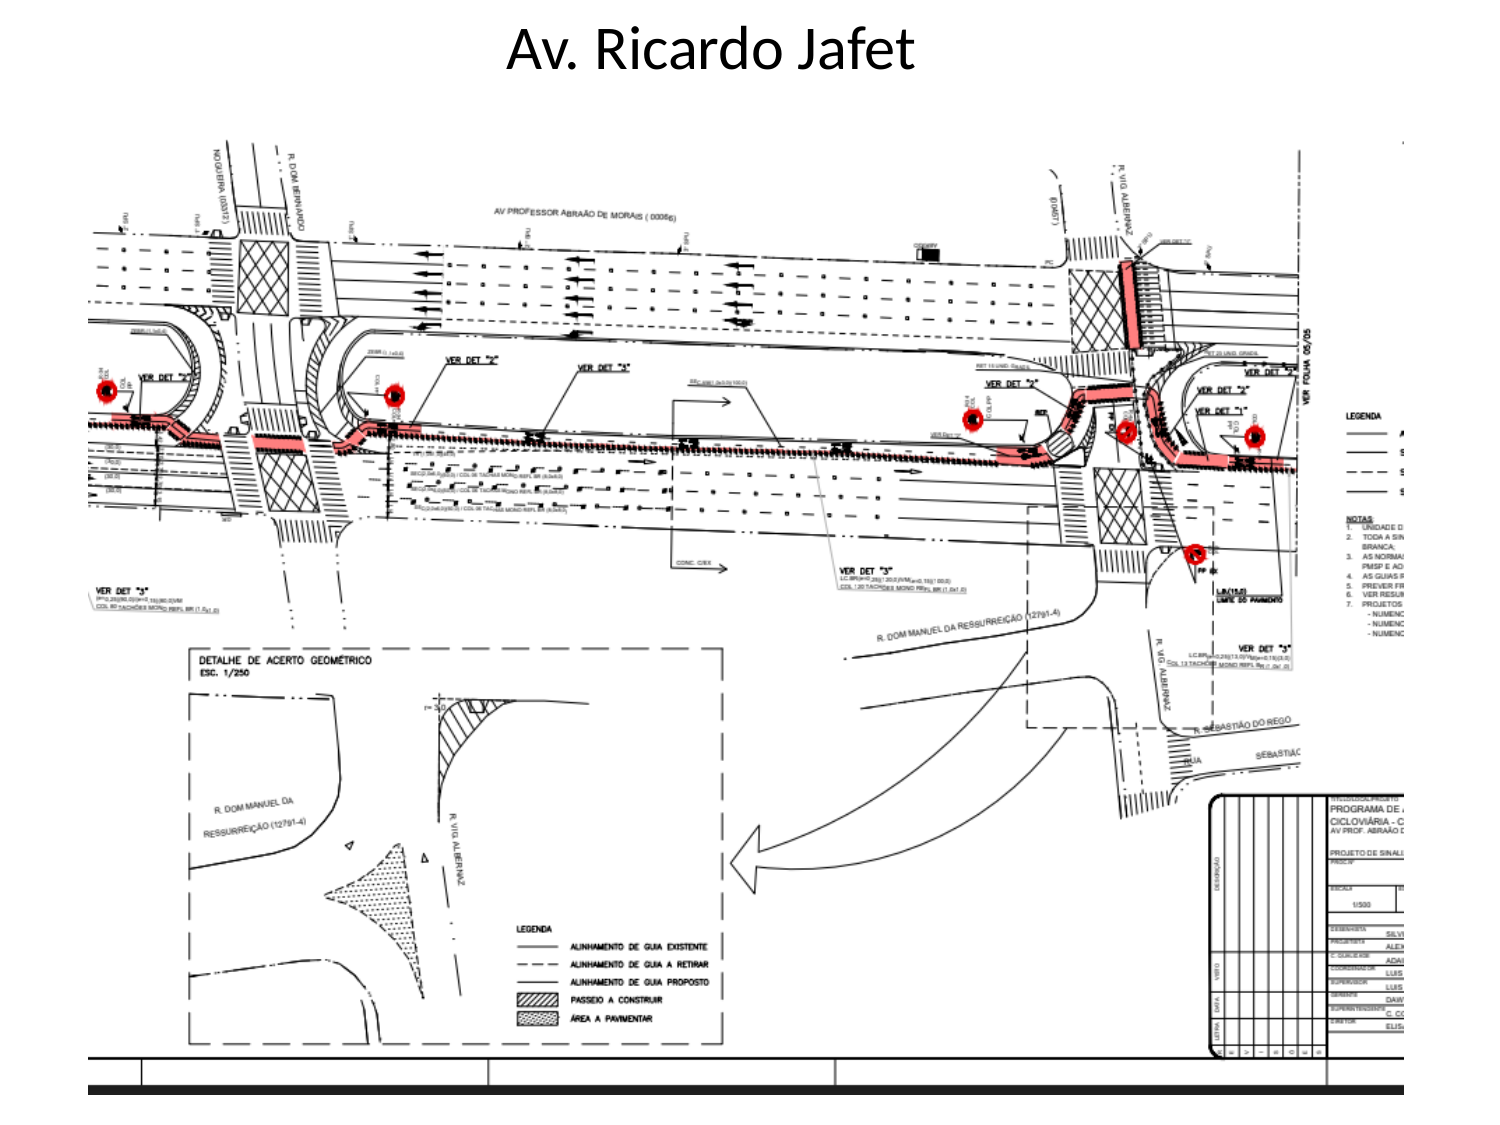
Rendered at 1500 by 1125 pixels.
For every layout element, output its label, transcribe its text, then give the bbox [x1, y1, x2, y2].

title Av. Ricardo Jafet [0, 0, 1424, 90]
picture [88, 101, 1404, 1095]
